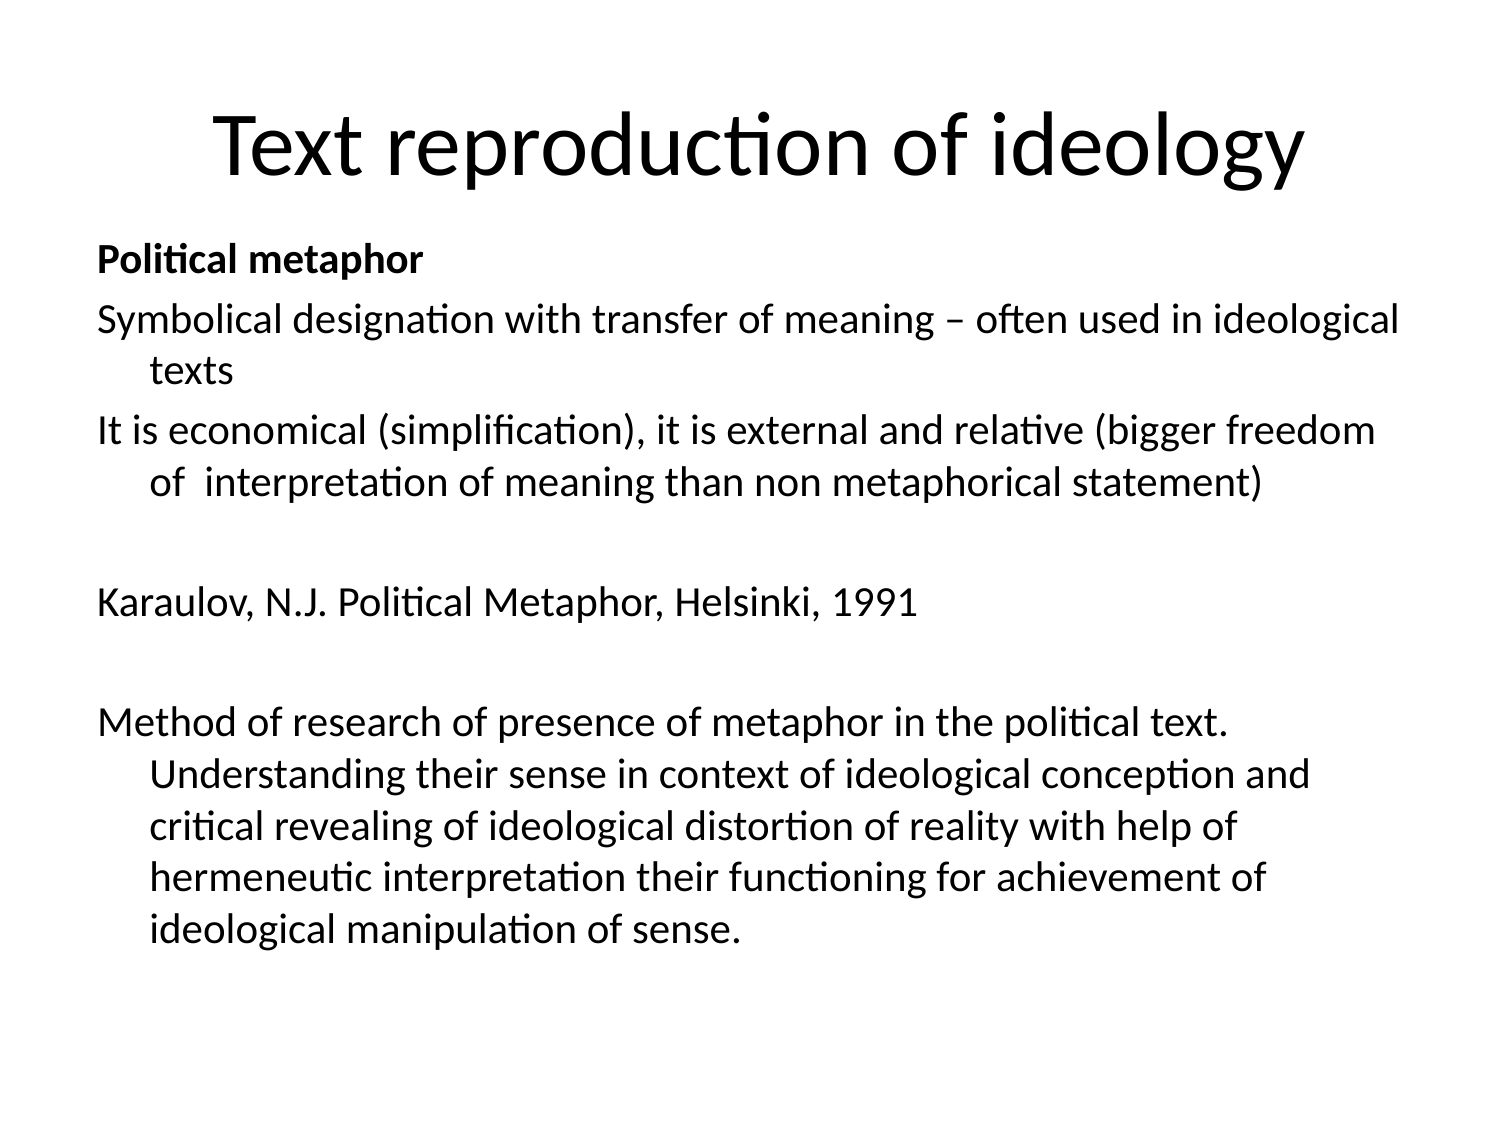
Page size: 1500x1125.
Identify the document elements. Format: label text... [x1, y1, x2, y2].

list Political metaphor Symbolical designation with transfer of meaning – often used in ideological texts It is economical (simplification), it is external and relative (bigger freedom of interpretation of meaning than non metaphorical statement) Karaulov, N.J. Political Metaphor, Helsinki, 1991 Method of research of presence of metaphor in the political text. Understanding their sense in context of ideological conception and critical revealing of ideological distortion of reality with help of hermeneutic interpretation their functioning for achievement of ideological manipulation of sense. [82, 222, 1432, 966]
title Text reproduction of ideology [75, 45, 1425, 233]
